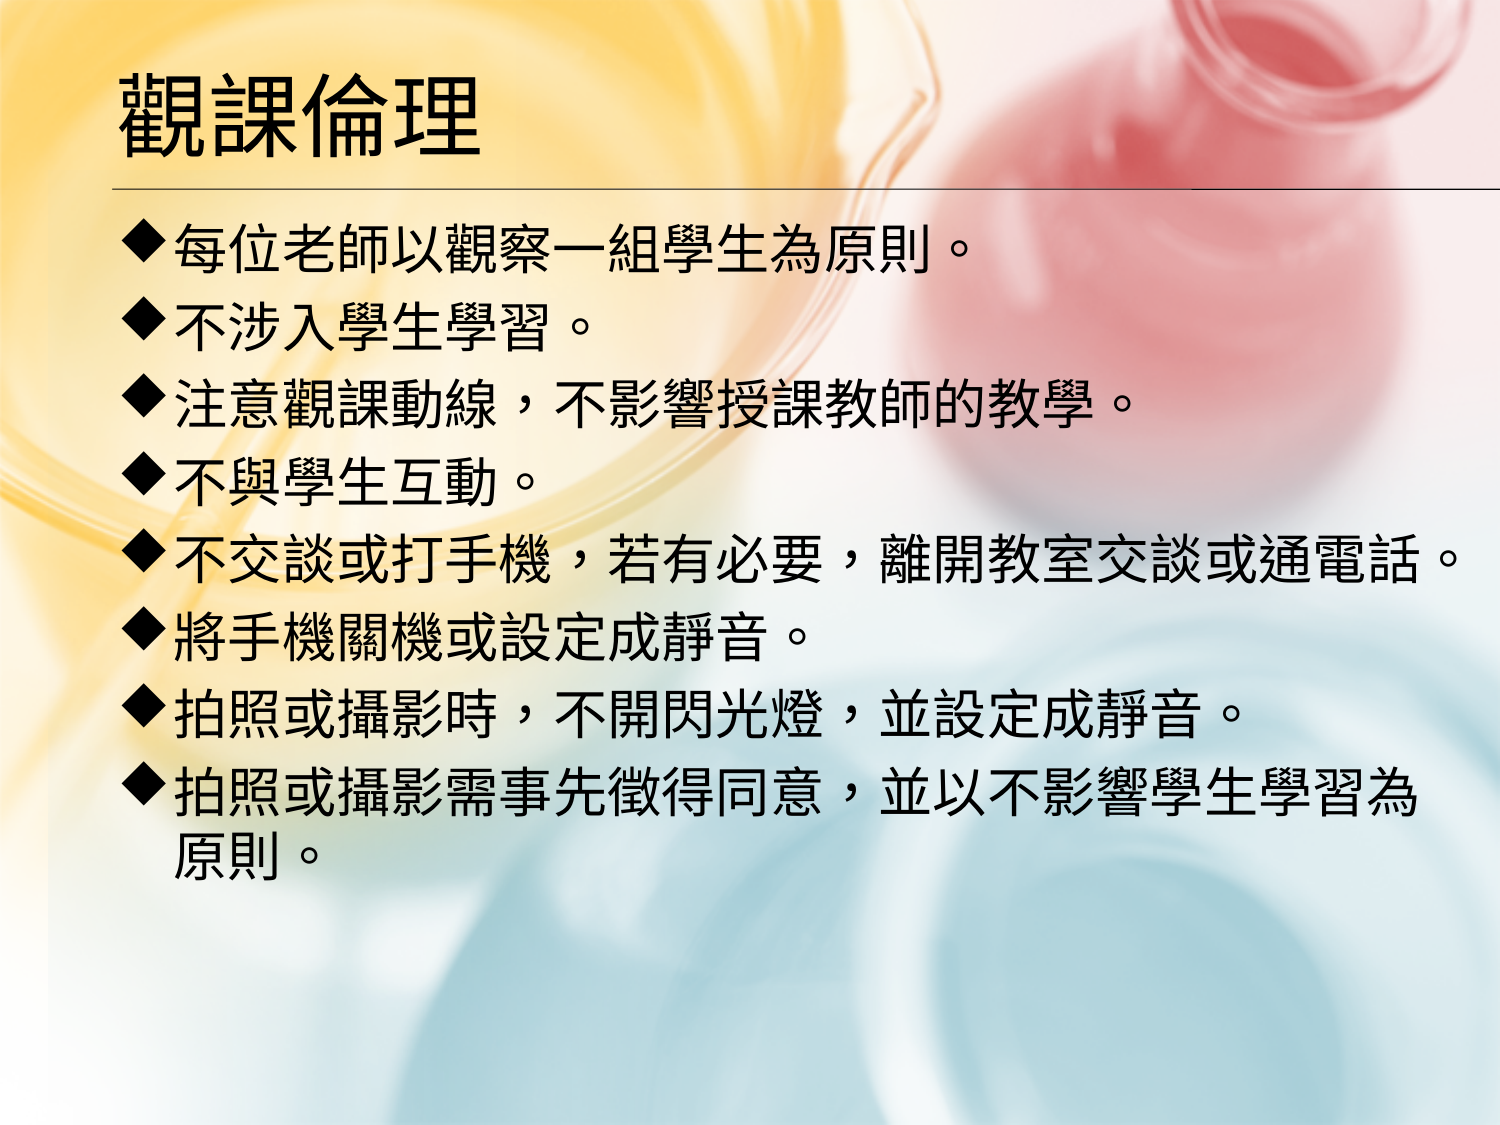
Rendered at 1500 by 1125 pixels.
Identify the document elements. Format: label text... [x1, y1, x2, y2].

title 觀課倫理 [101, 25, 1450, 185]
list 每位老師以觀察一組學生為原則。 不涉入學生學習。 注意觀課動線，不影響授課教師的教學。 不與學生互動。 不交談或打手機，若有必要，離開教室交談或通電話。 將手機關機或設定成靜音。 拍照或攝影時，不開閃光燈，並設定成靜音。 拍照或攝影需事先徵得同意，並以不影響學生學習為原則。 [102, 208, 1463, 982]
